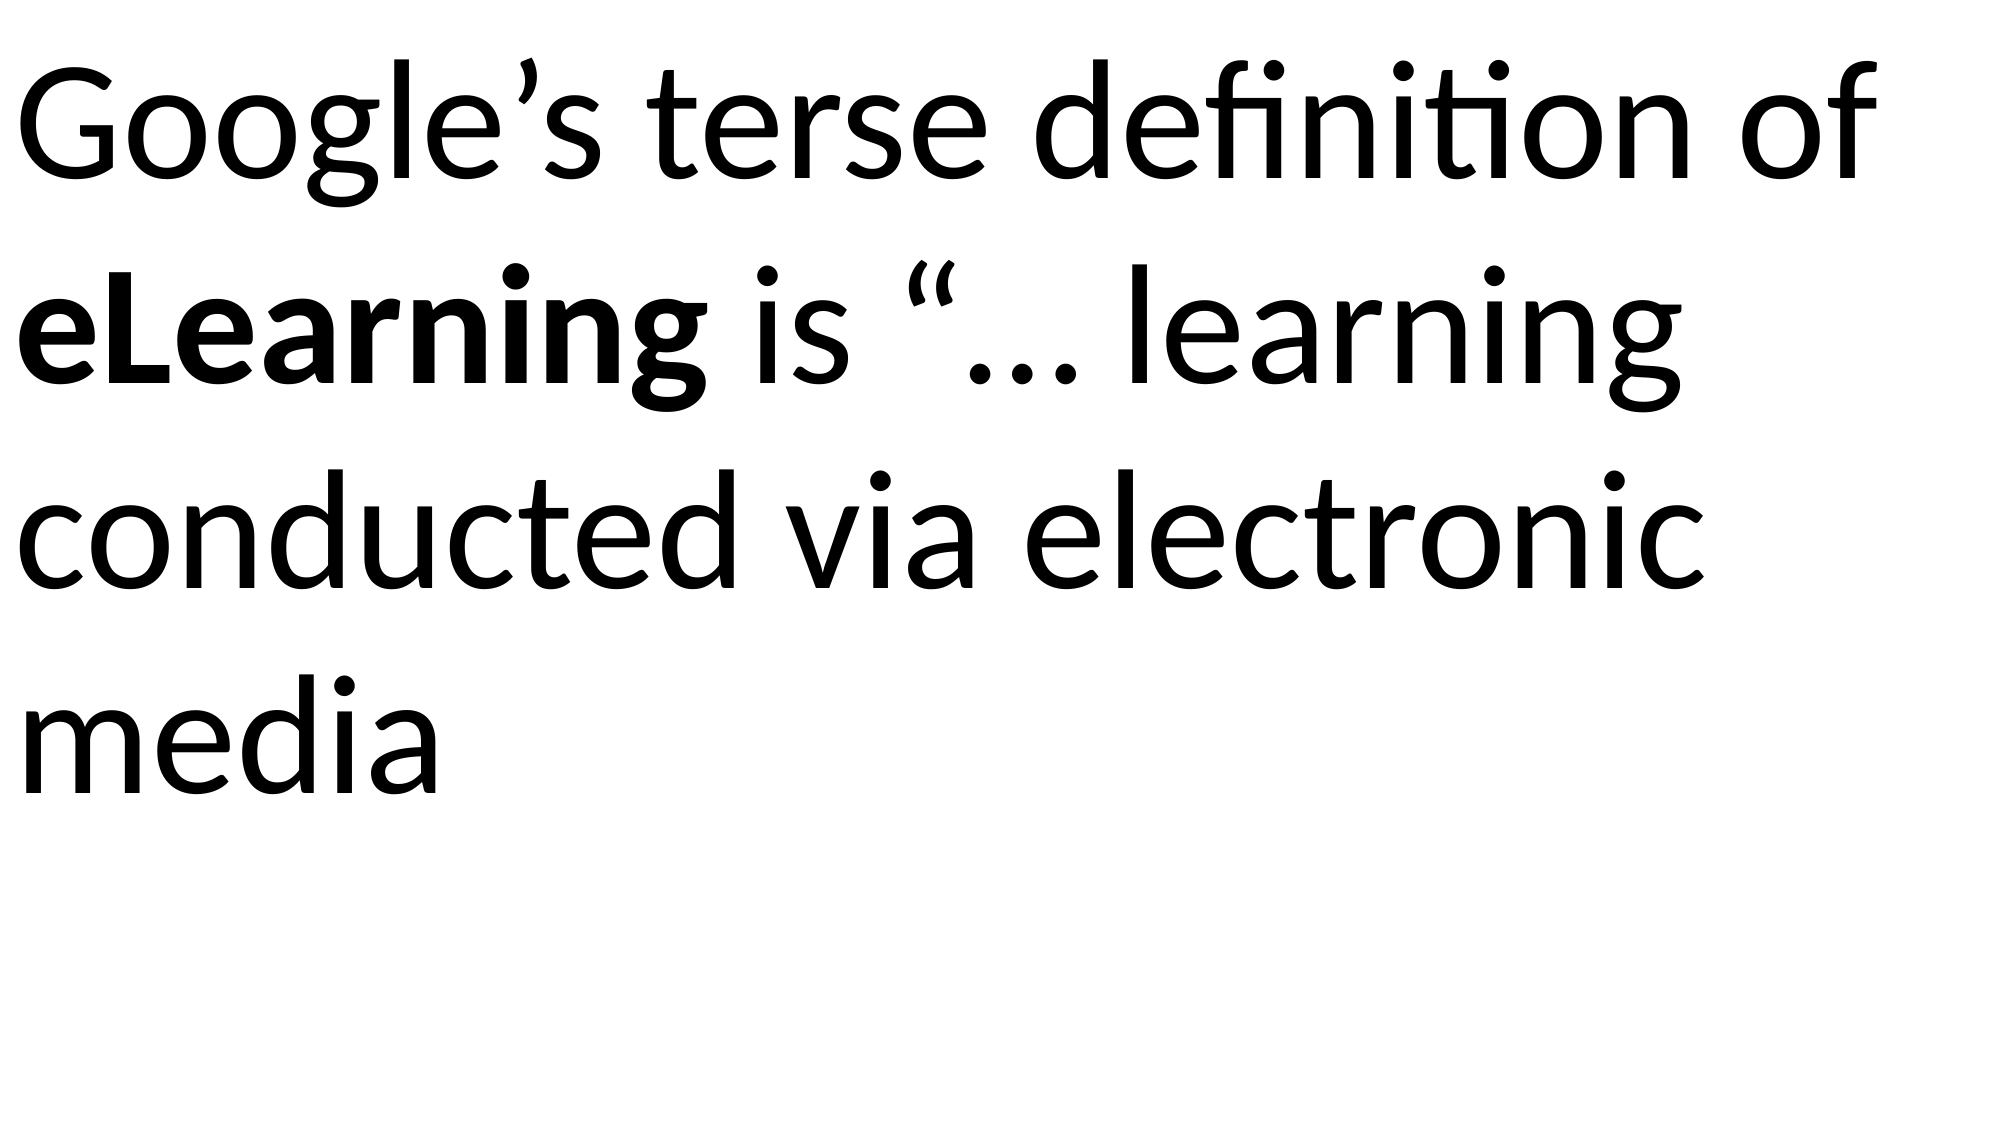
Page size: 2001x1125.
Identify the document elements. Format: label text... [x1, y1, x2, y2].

text_box Google’s terse definition of eLearning is “… learning conducted via electronic media [0, 0, 2000, 835]
